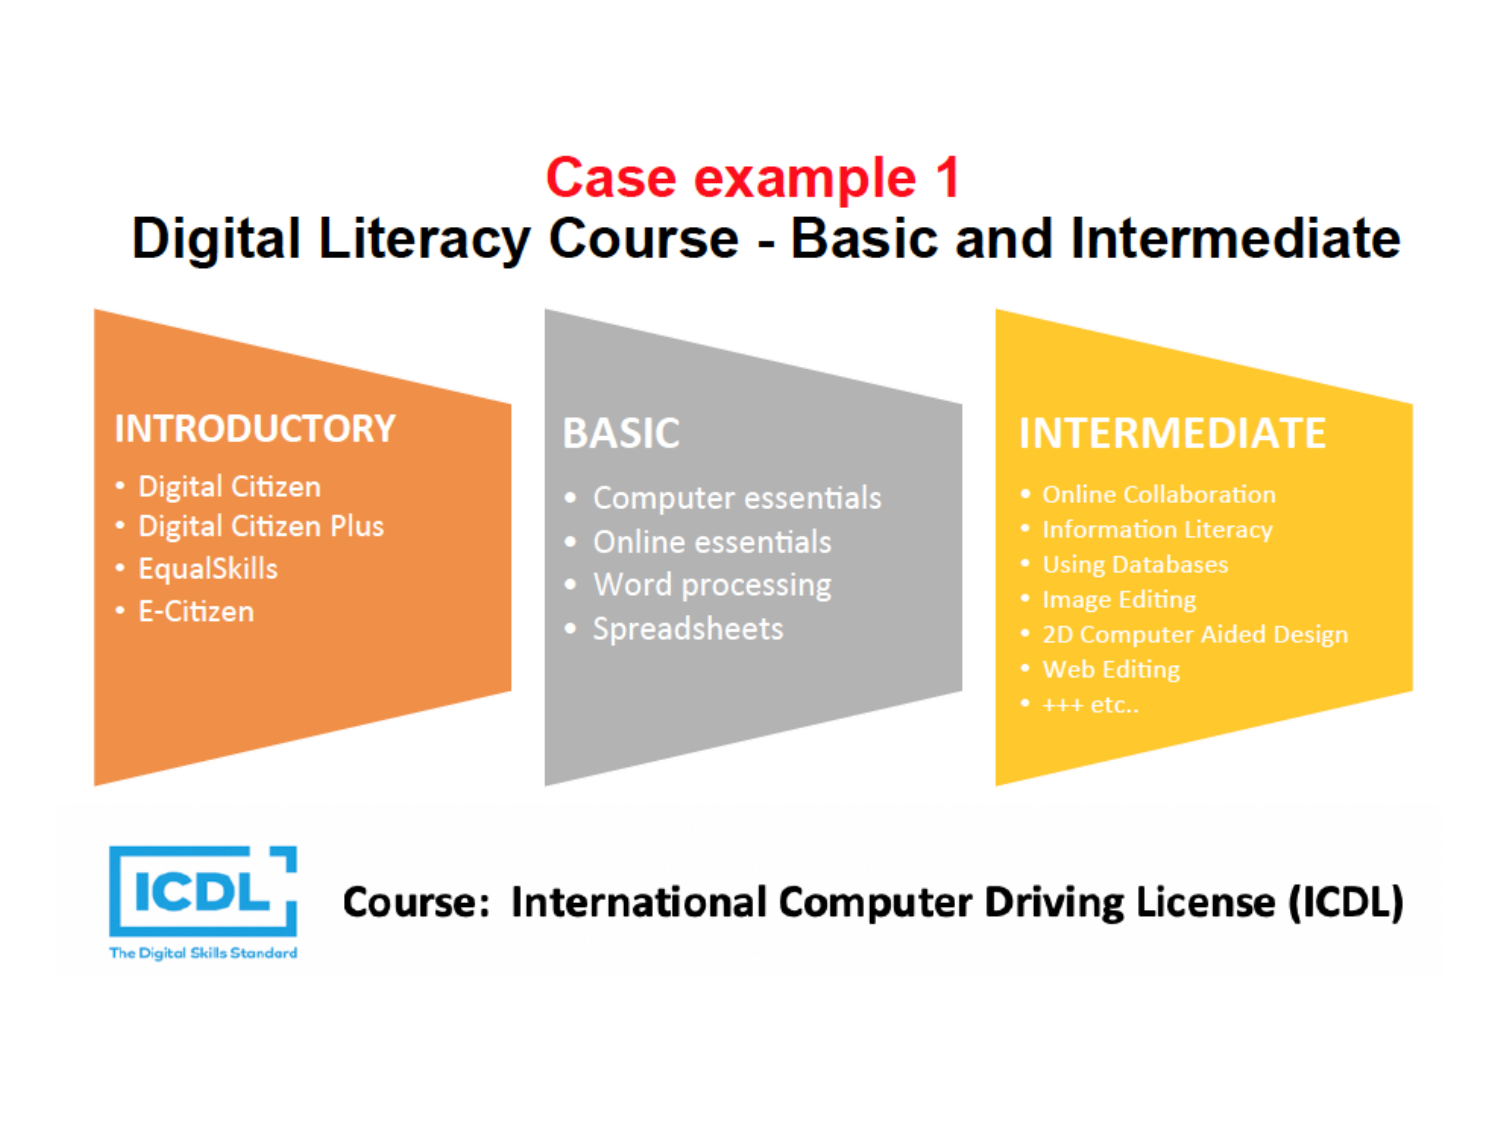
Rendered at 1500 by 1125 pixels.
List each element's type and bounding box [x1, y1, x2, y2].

picture [0, 147, 1500, 976]
